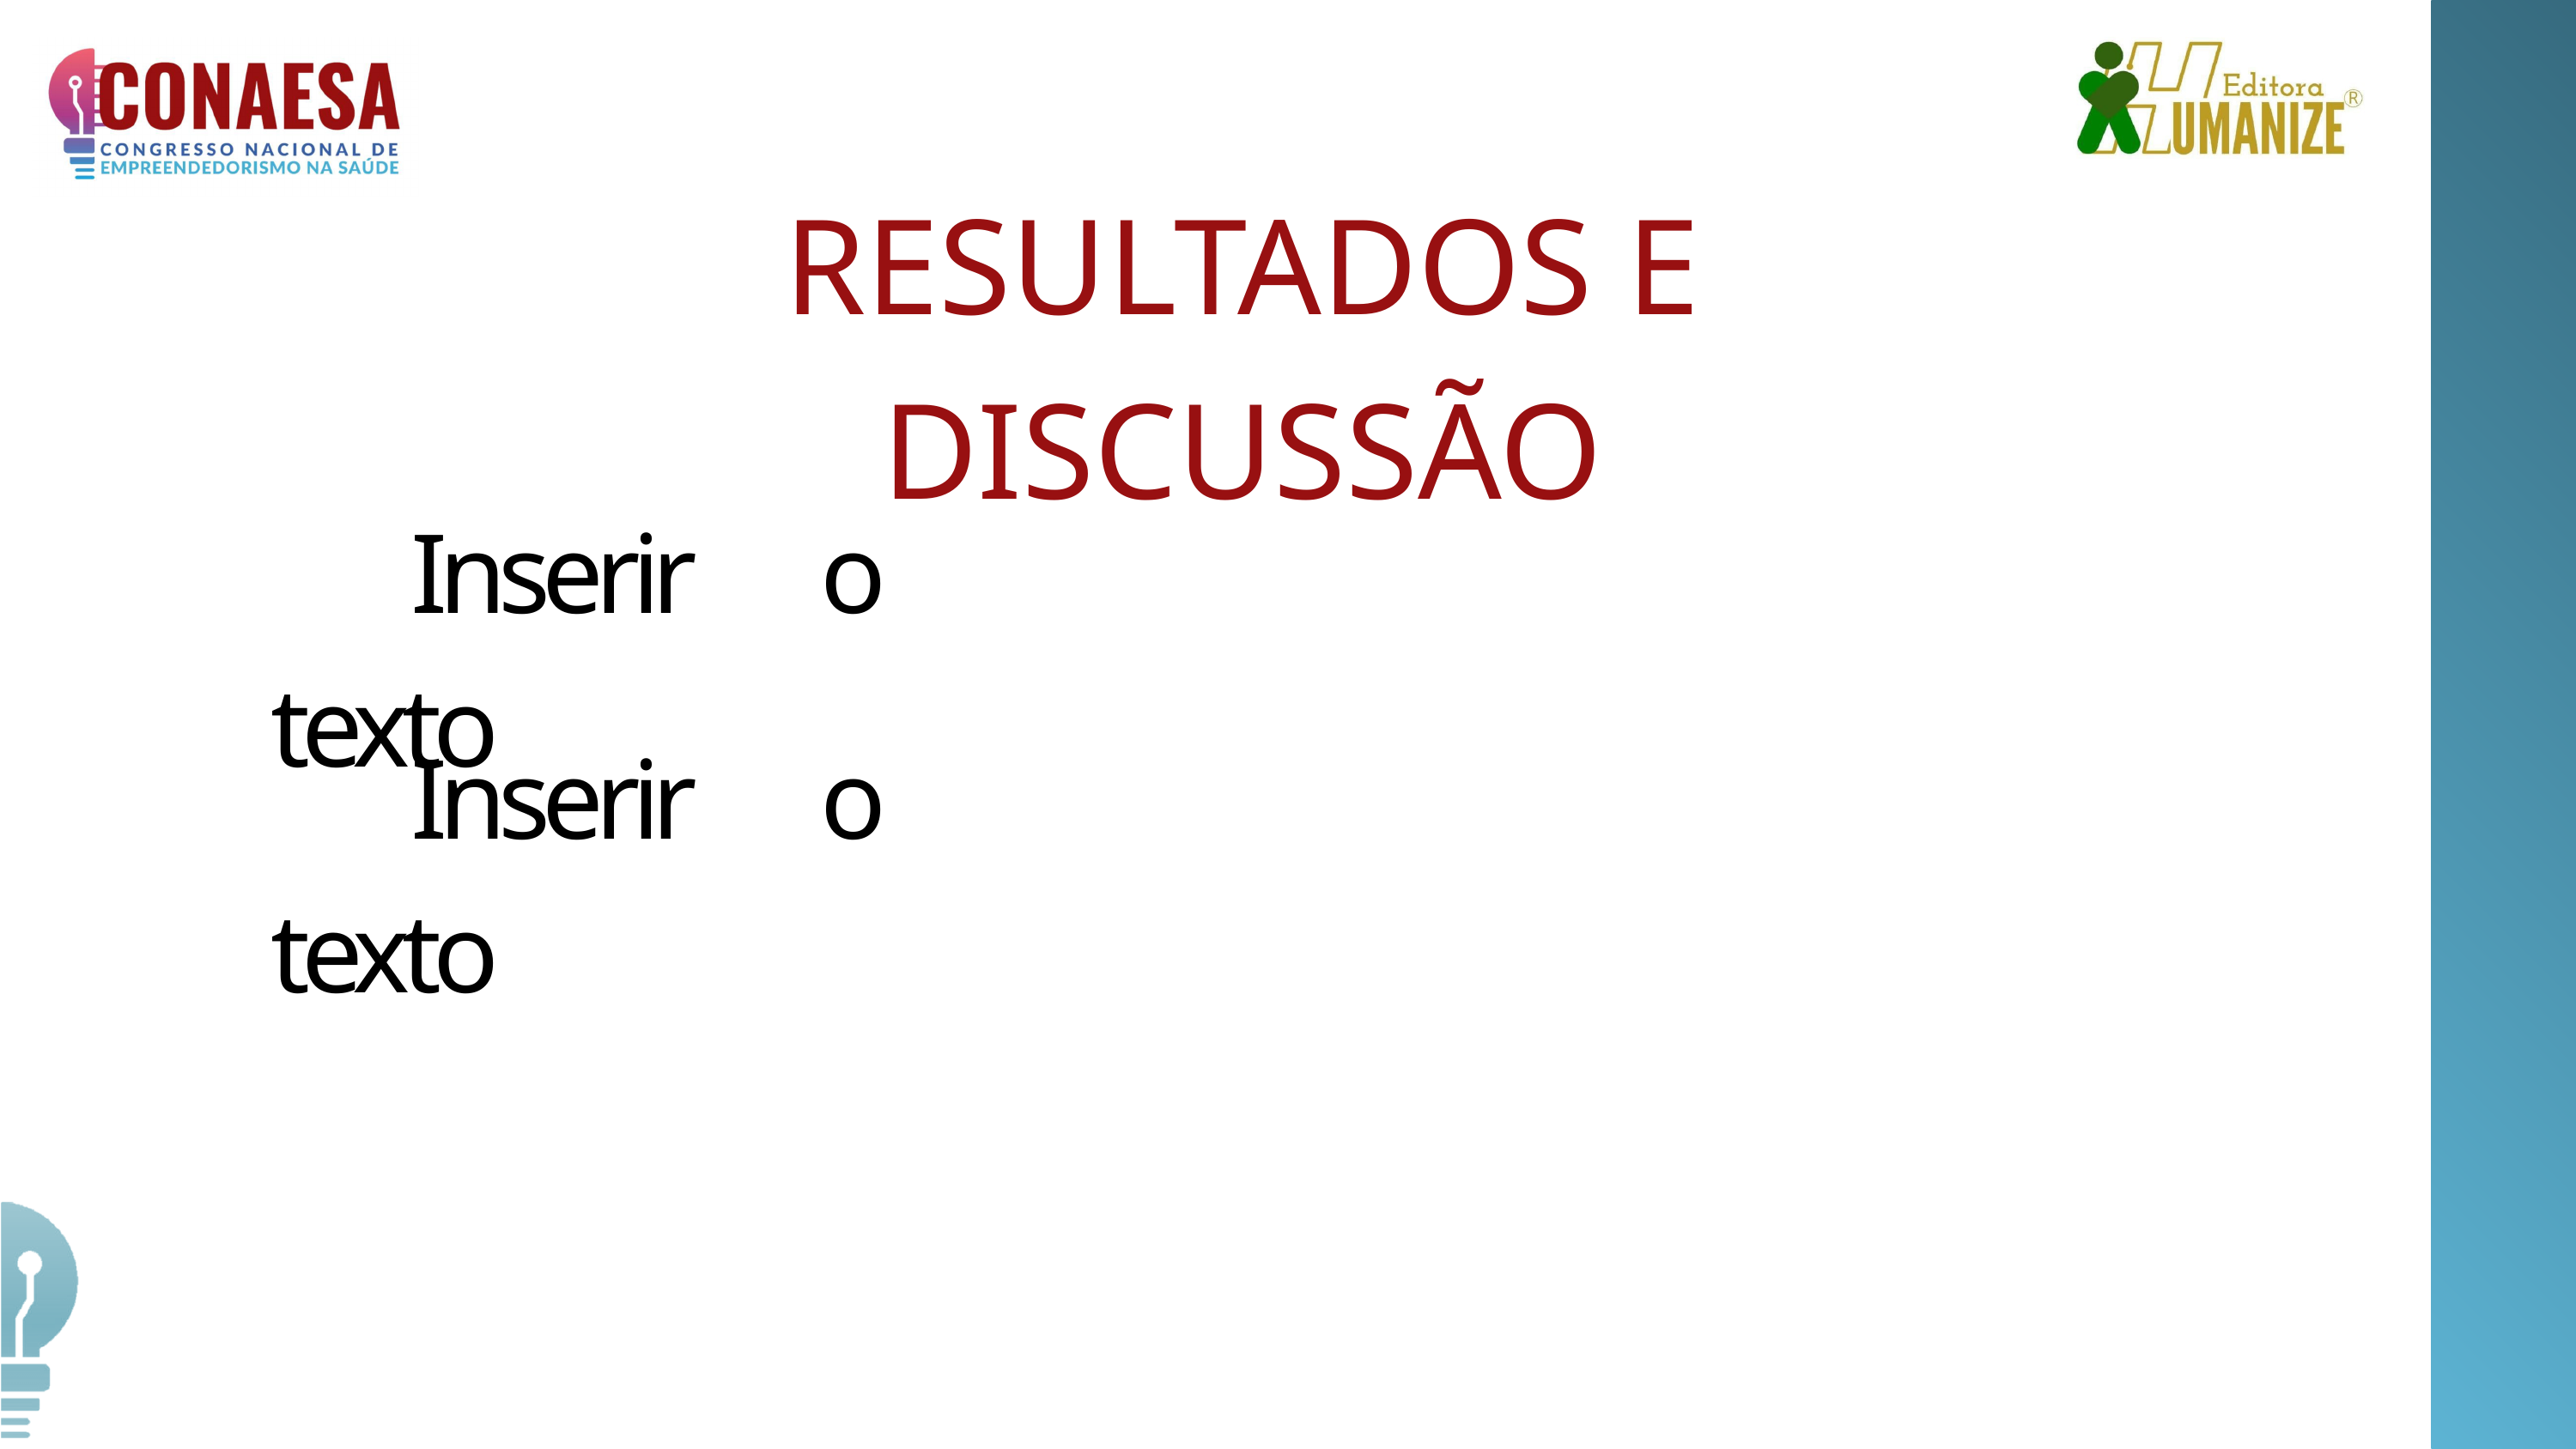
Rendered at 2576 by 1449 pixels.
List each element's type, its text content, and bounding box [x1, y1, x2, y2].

picture [0, 1181, 108, 1449]
text_box RESULTADOS E DISCUSSÃO [418, 156, 2067, 525]
picture [32, 37, 419, 197]
picture [2060, 25, 2372, 251]
text_box Inserir o texto [270, 707, 879, 1015]
text_box [2429, 0, 2576, 1449]
text_box Inserir o texto [270, 482, 879, 707]
